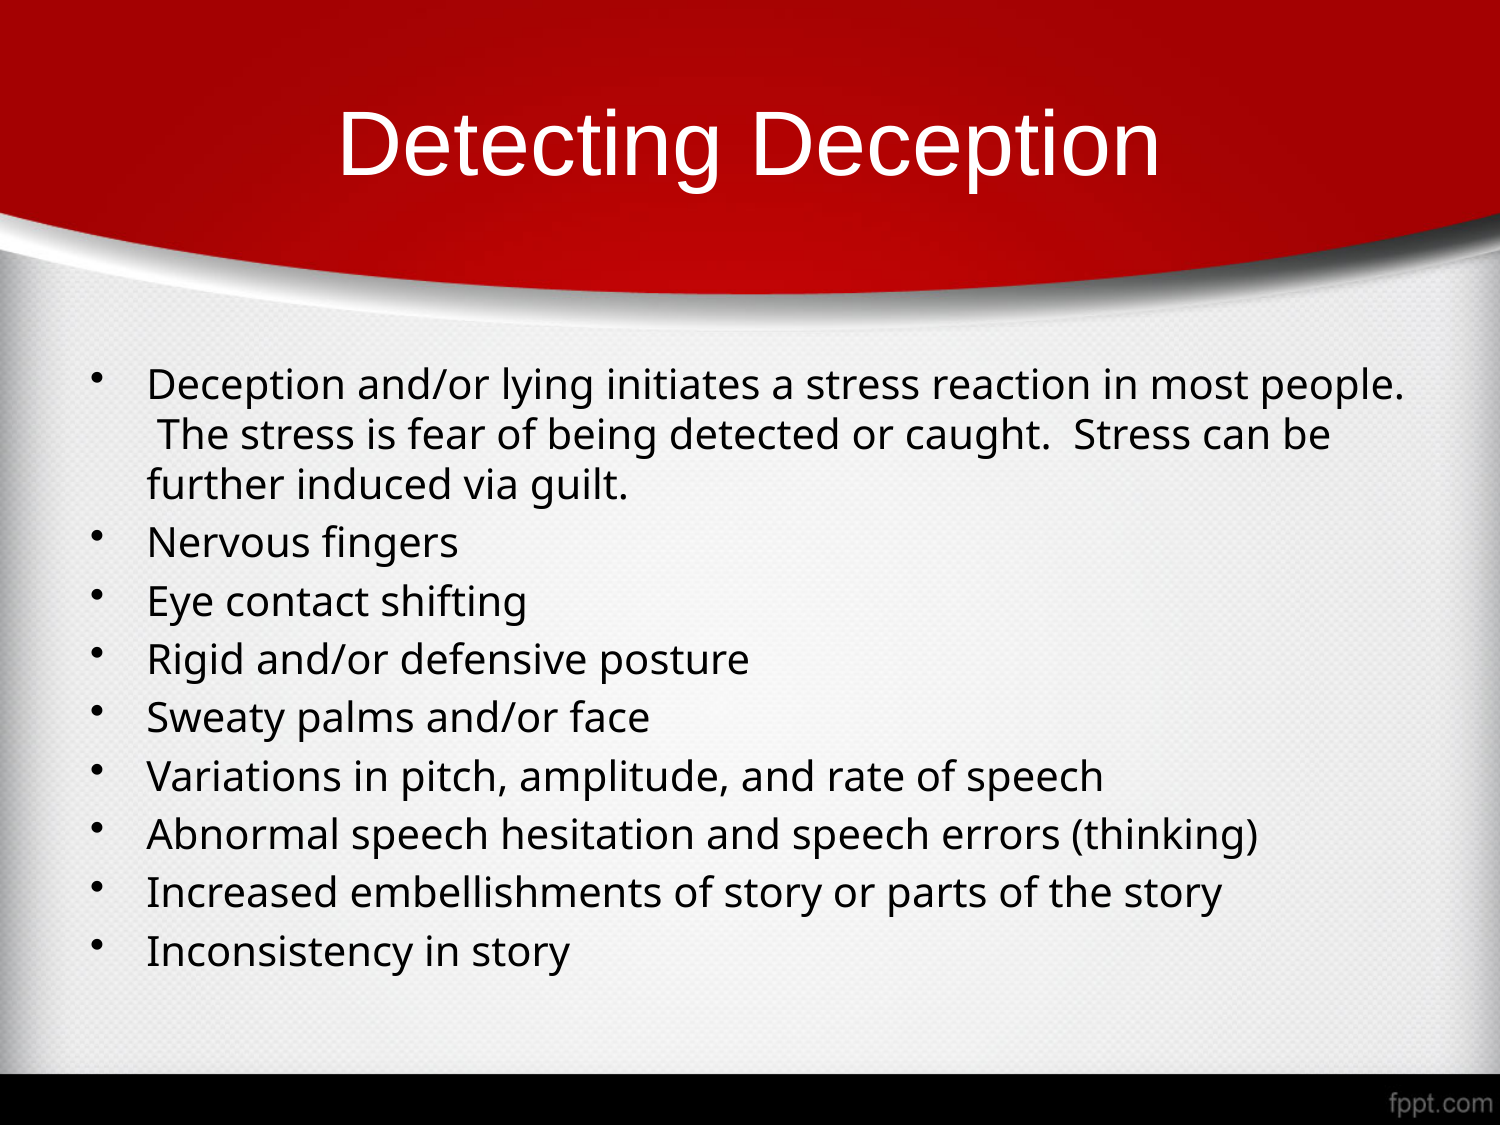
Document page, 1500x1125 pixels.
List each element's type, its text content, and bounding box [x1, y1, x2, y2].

title Detecting Deception [75, 45, 1425, 233]
list Deception and/or lying initiates a stress reaction in most people. The stress is fear of being detected or caught. Stress can be further induced via guilt. Nervous fingers Eye contact shifting Rigid and/or defensive posture Sweaty palms and/or face Variations in pitch, amplitude, and rate of speech Abnormal speech hesitation and speech errors (thinking) Increased embellishments of story or parts of the story Inconsistency in story [75, 350, 1425, 1047]
picture [0, 0, 1500, 1125]
